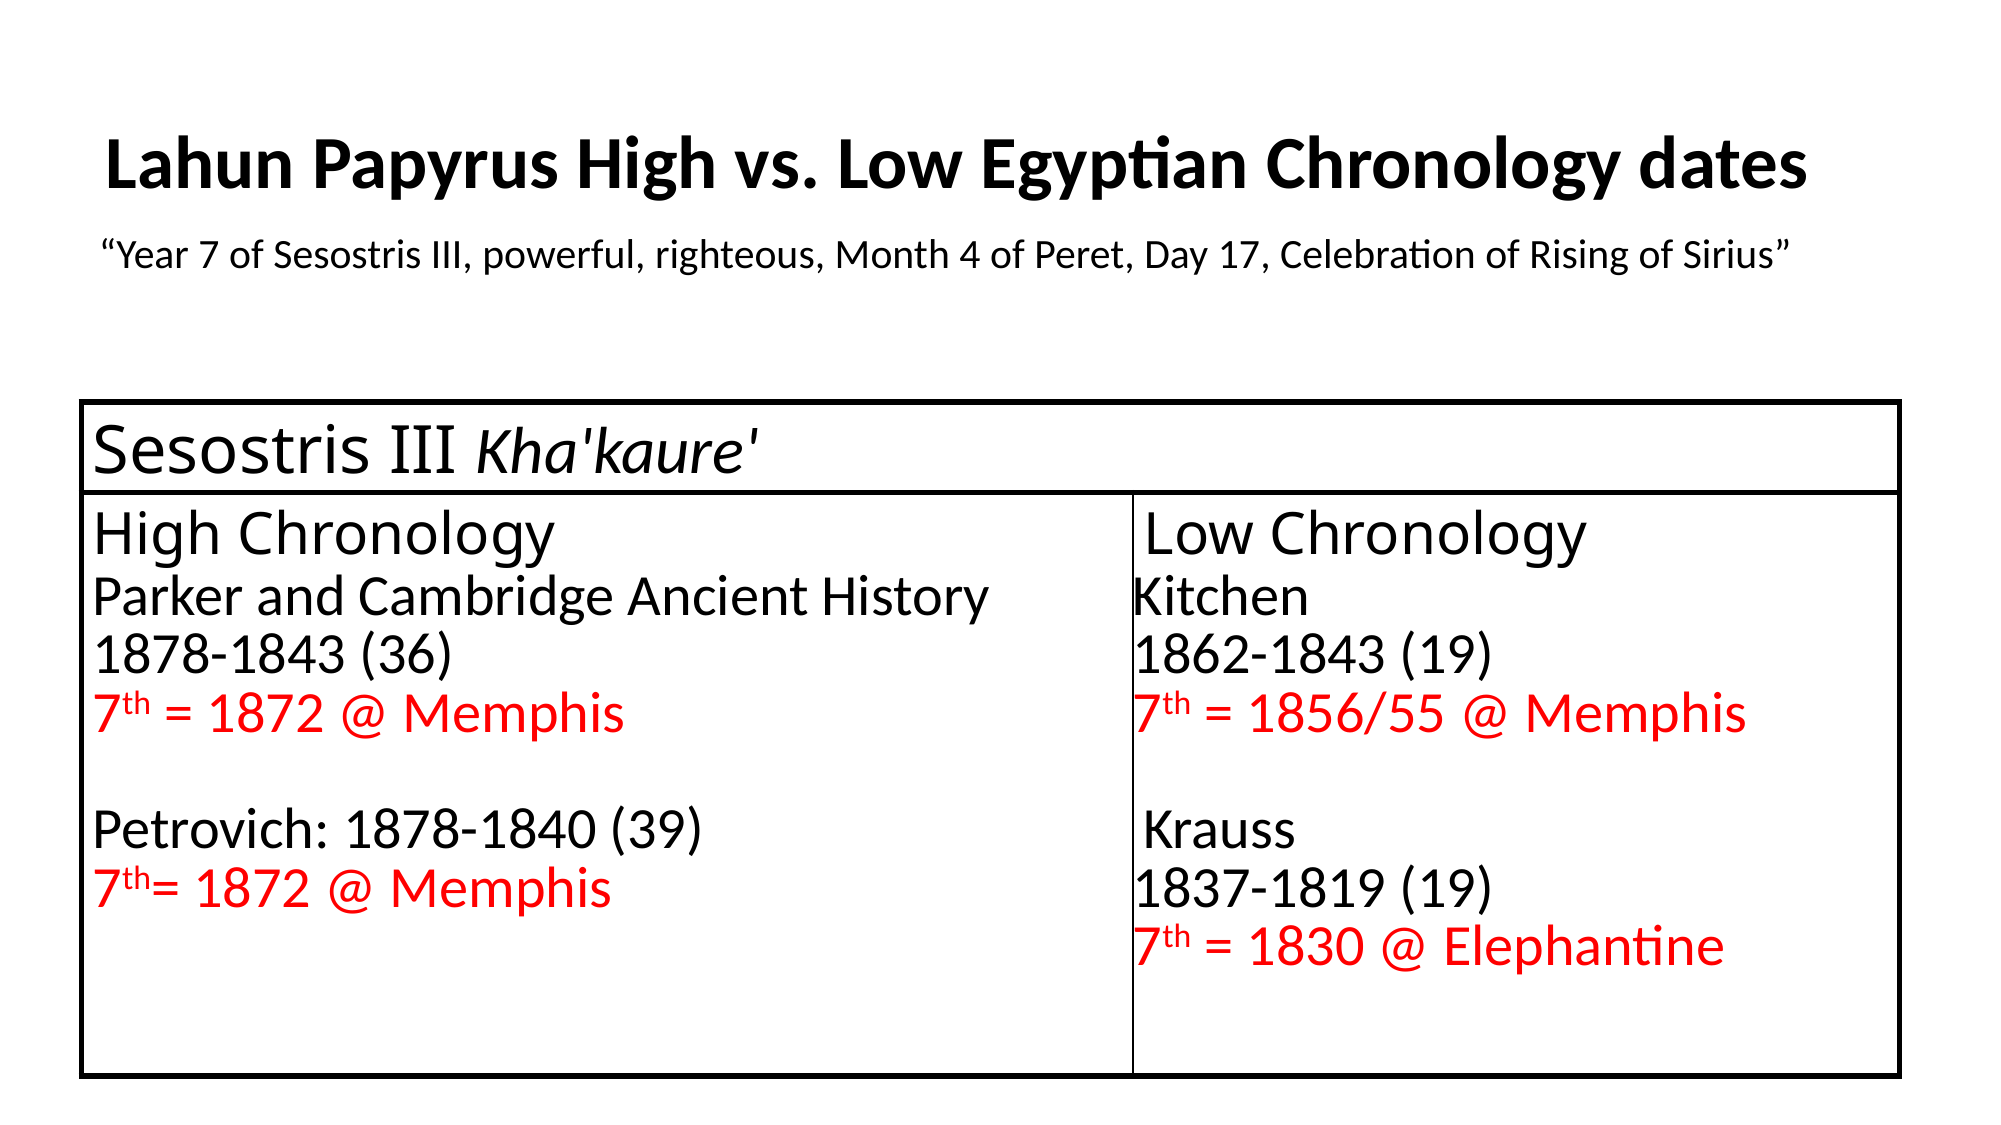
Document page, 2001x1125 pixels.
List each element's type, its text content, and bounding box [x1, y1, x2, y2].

table_header Sesostris III Kha'kaure' [84, 405, 1897, 490]
list “Year 7 of Sesostris III, powerful, righteous, Month 4 of Peret, Day 17, Celebration of Rising of Sirius” [83, 230, 1870, 320]
title Lahun Papyrus High vs. Low Egyptian Chronology dates [90, 59, 1917, 278]
table_cell Low Chronology Kitchen 1862-1843 (19) 7th = 1856/55 @ Memphis Krauss 1837-1819 (19) 7th = 1830 @ Elephantine [1134, 495, 1897, 1073]
table_cell High Chronology Parker and Cambridge Ancient History 1878-1843 (36) 7th = 1872 @ Memphis Petrovich: 1878-1840 (39) 7th= 1872 @ Memphis [84, 495, 1132, 1073]
